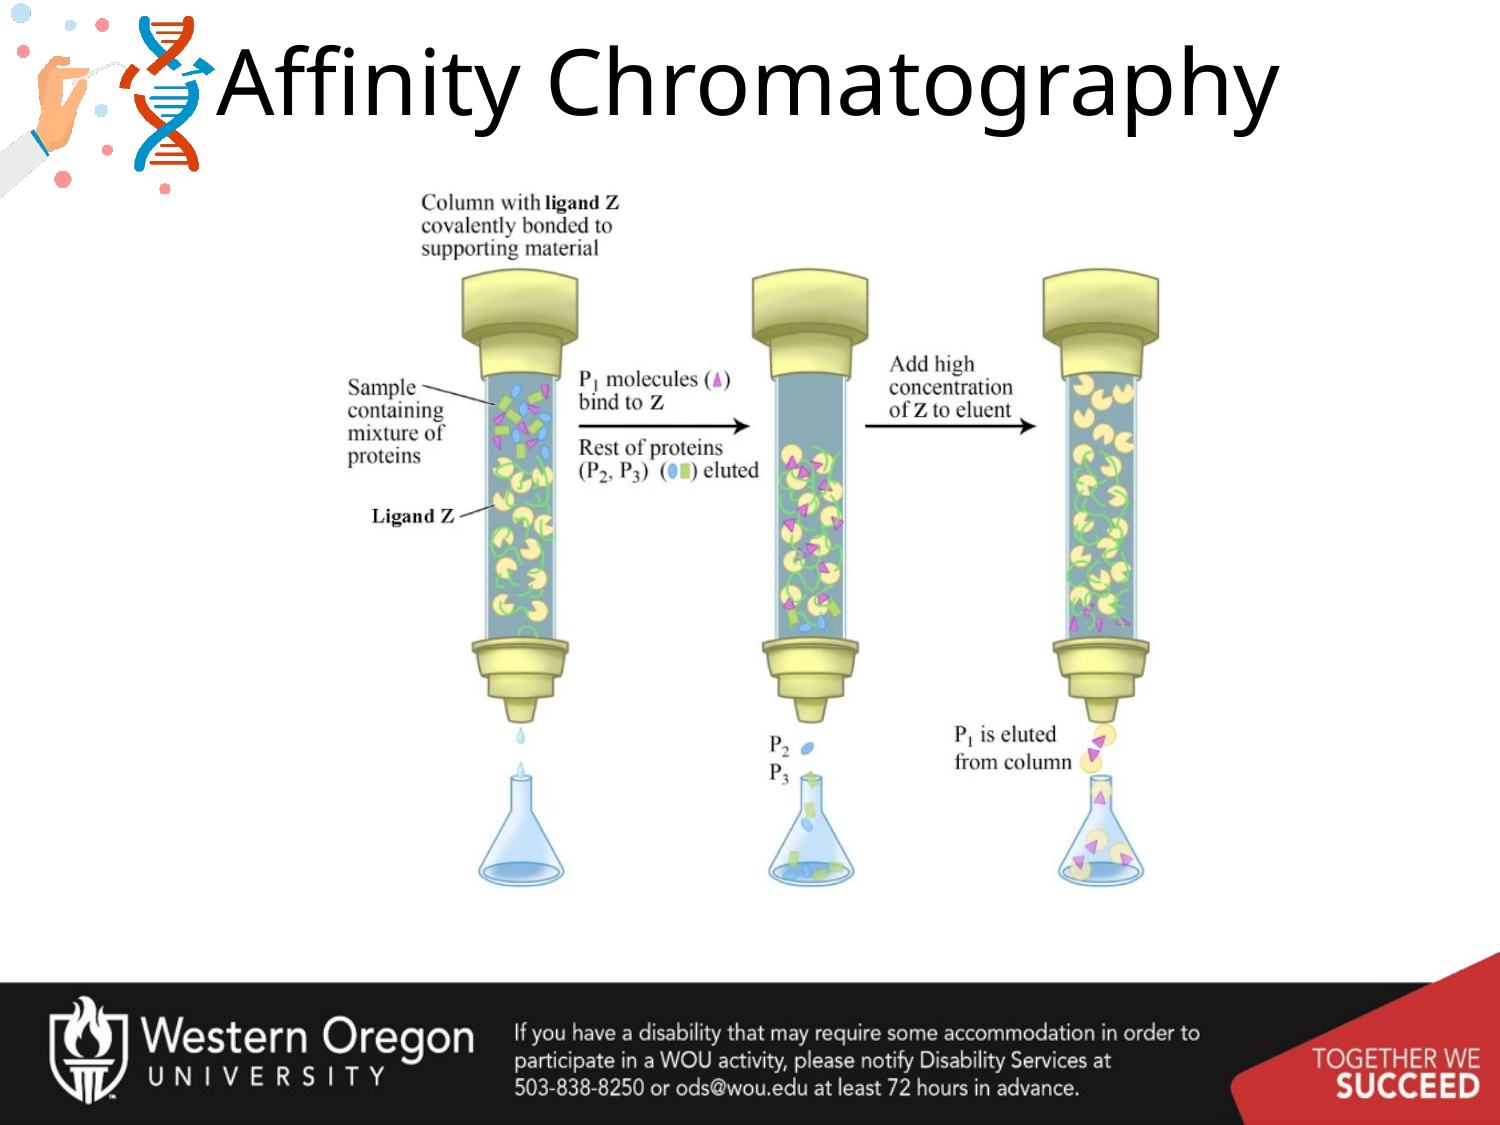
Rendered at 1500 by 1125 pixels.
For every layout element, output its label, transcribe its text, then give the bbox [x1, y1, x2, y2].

picture [321, 185, 1179, 916]
picture [0, 3, 215, 198]
picture [0, 946, 1500, 1125]
title Affinity Chromatography [200, 16, 1458, 156]
